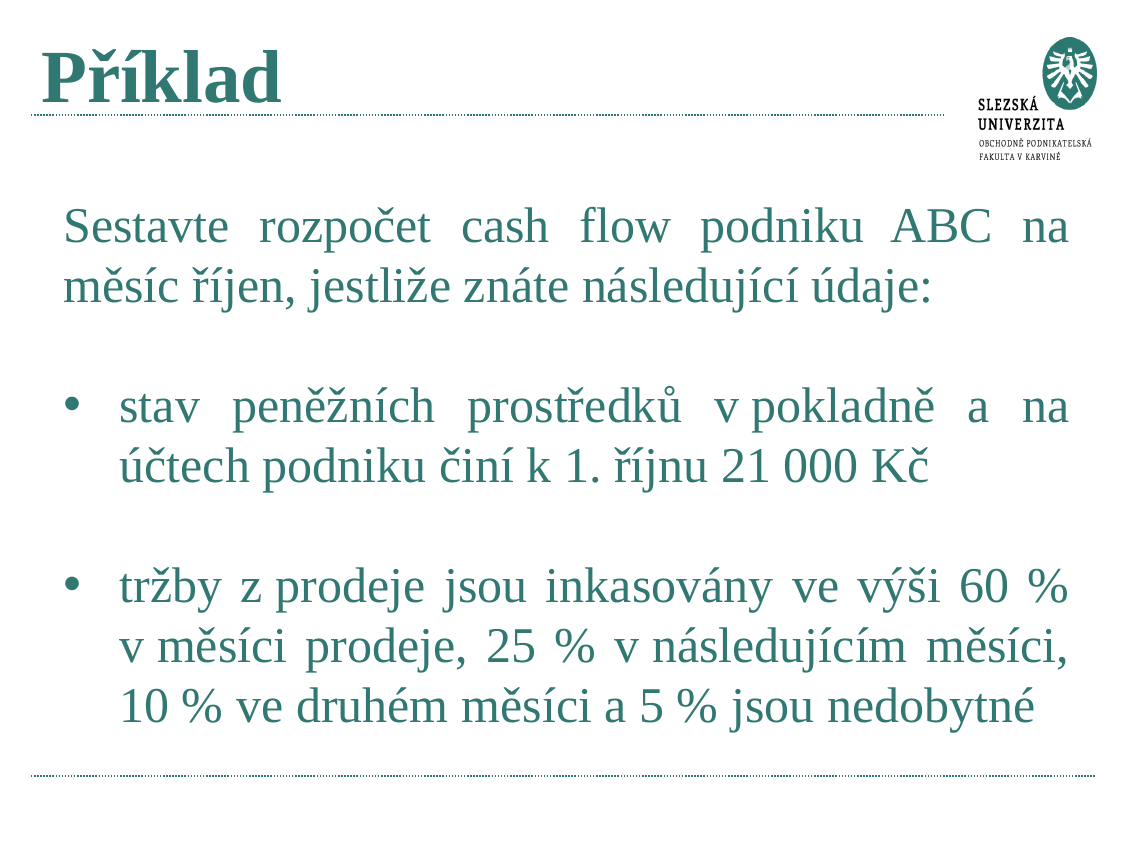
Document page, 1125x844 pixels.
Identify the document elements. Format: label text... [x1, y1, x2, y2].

text_box Sestavte rozpočet cash flow podniku ABC na měsíc říjen, jestliže znáte následující údaje: stav peněžních prostředků v pokladně a na účtech podniku činí k 1. říjnu 21 000 Kč tržby z prodeje jsou inkasovány ve výši 60 % v měsíci prodeje, 25 % v následujícím měsíci, 10 % ve druhém měsíci a 5 % jsou nedobytné [48, 185, 1086, 808]
picture [978, 37, 1097, 160]
title Příklad [26, 20, 1019, 109]
